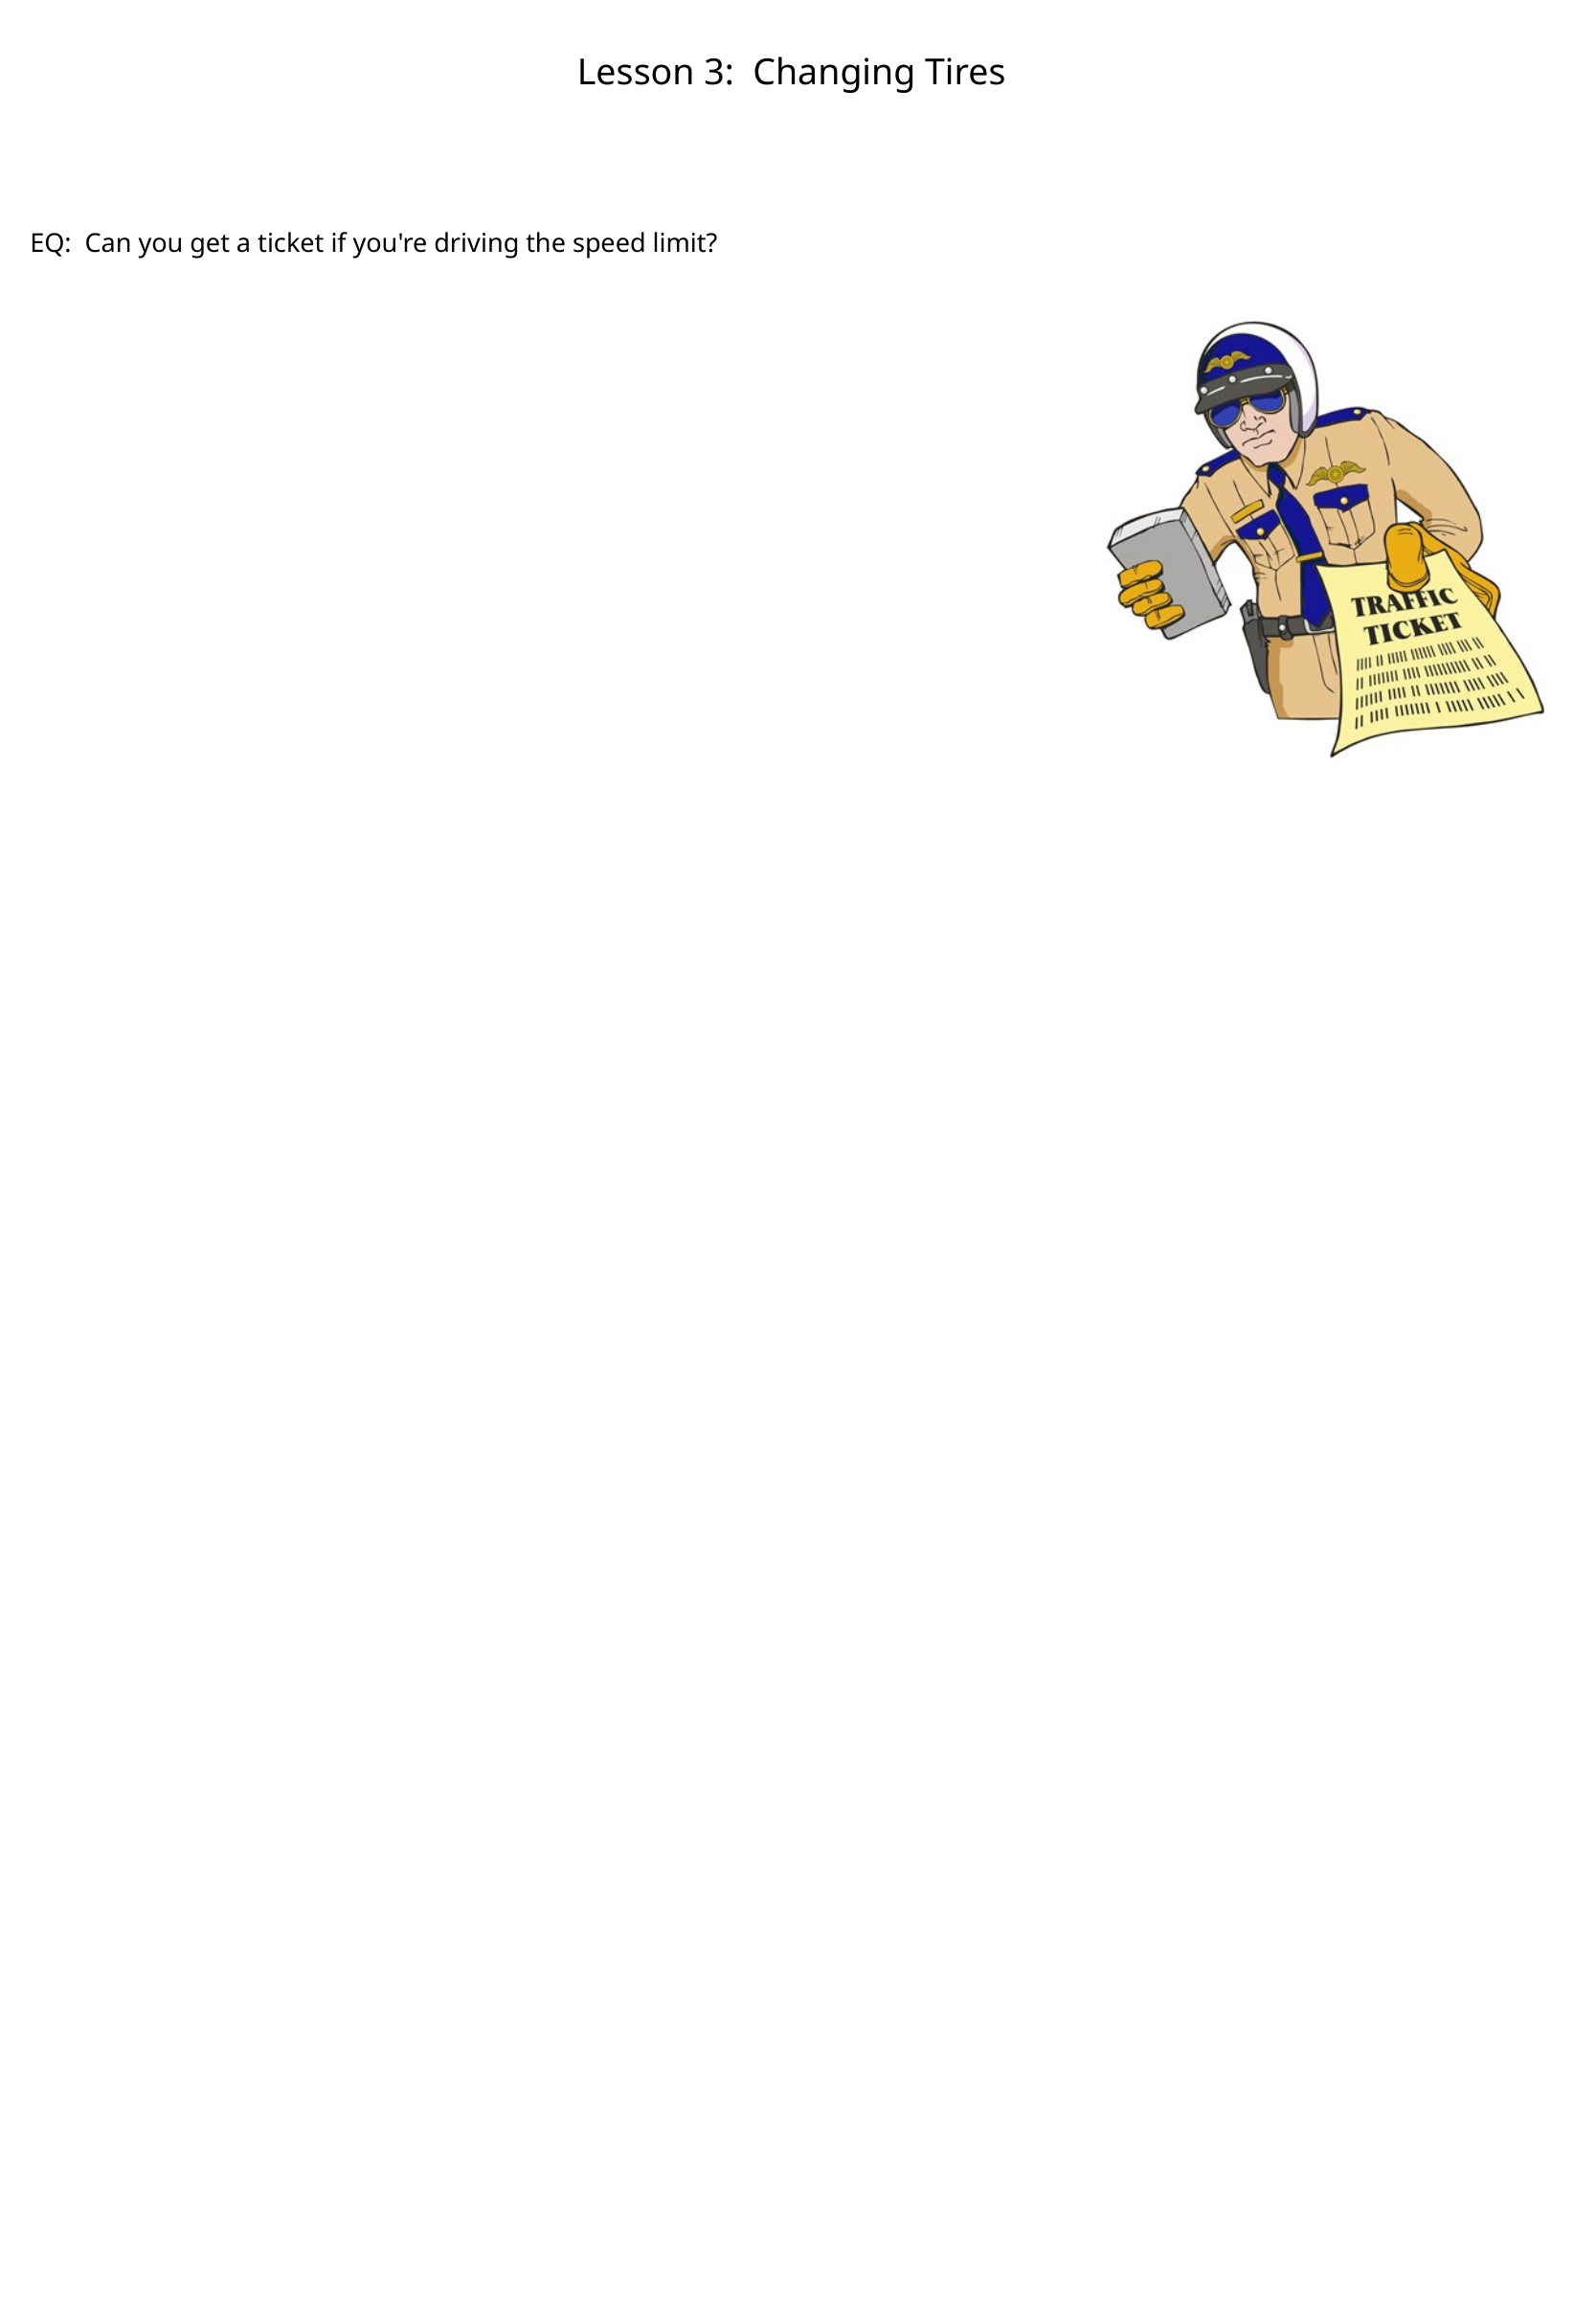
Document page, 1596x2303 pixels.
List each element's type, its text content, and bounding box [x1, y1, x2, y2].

text_box EQ: Can you get a ticket if you're driving the speed limit? [15, 219, 1453, 296]
picture [1092, 317, 1553, 764]
text_box Lesson 3: Changing Tires [0, 41, 1585, 186]
